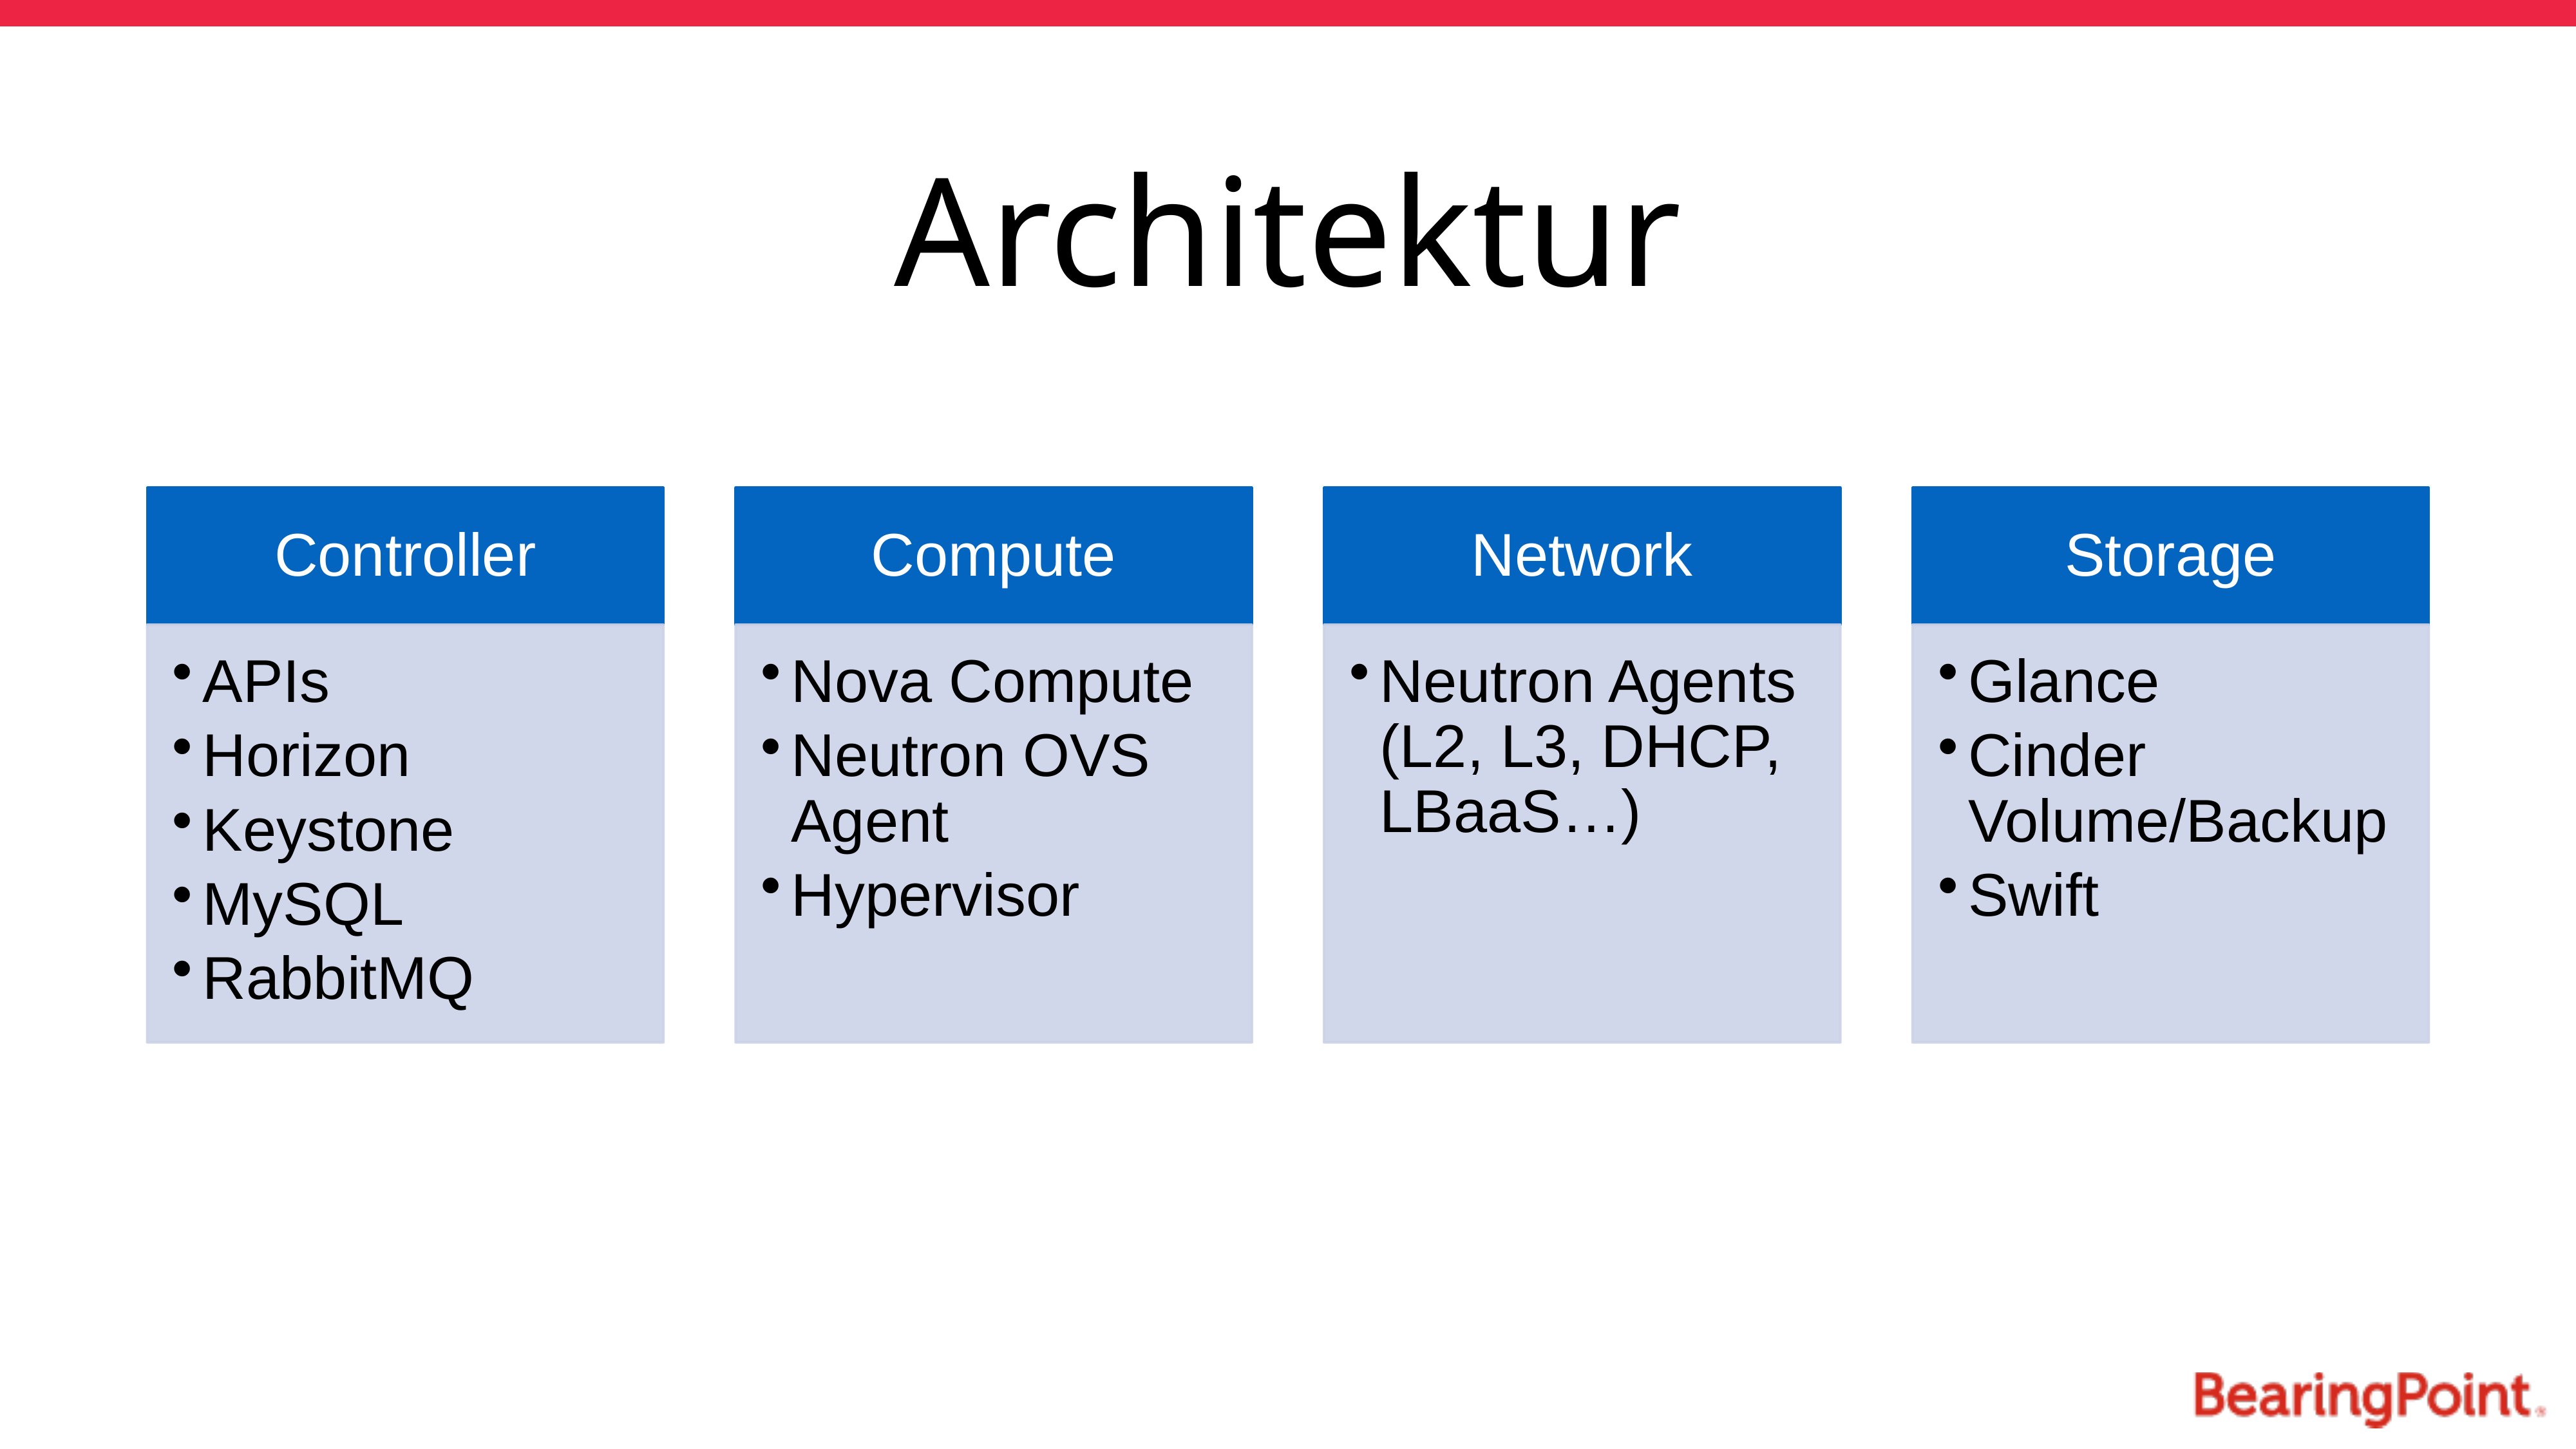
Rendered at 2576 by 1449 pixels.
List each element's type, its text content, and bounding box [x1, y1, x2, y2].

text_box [146, 192, 2430, 1338]
picture [2192, 1372, 2551, 1428]
title Architektur [463, 66, 2113, 190]
